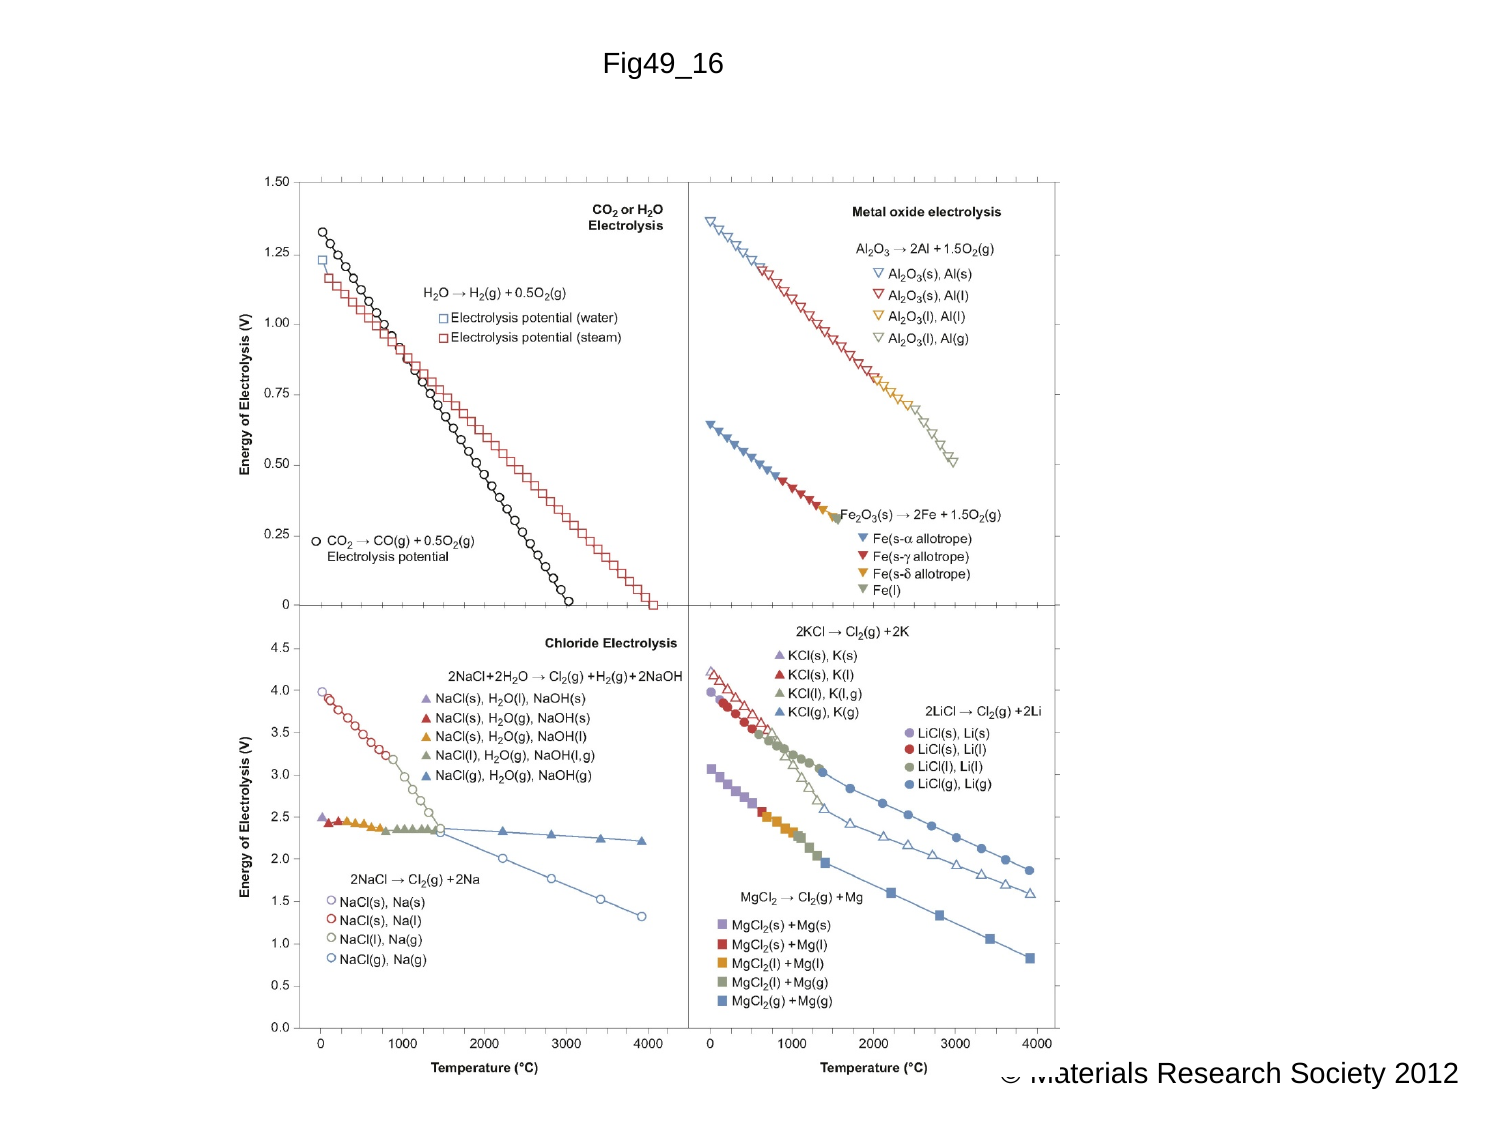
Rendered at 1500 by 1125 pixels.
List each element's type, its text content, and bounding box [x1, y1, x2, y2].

picture [237, 174, 1060, 1078]
text_box Fig49_16 [587, 37, 740, 88]
footer © Materials Research Society 2012 [562, 1046, 1476, 1125]
